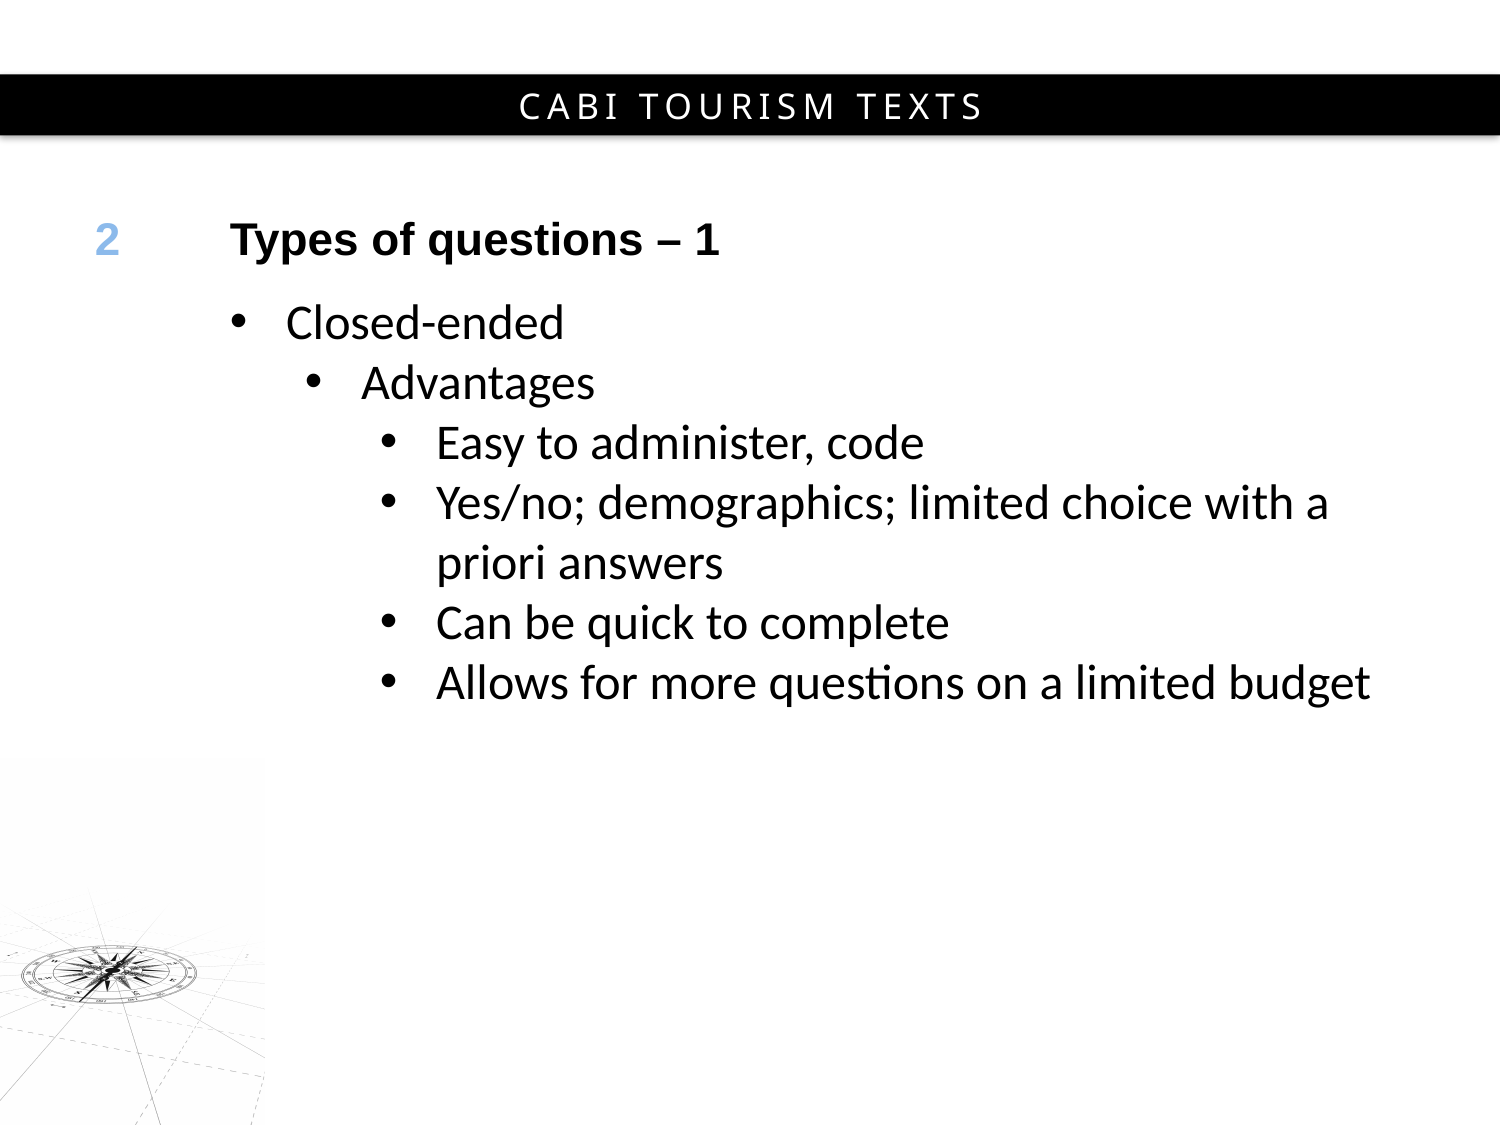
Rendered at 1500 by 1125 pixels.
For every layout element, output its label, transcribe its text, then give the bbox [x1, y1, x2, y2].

text_box Types of questions – 1 [215, 202, 1396, 272]
text_box CABI TOURISM TEXTS [0, 74, 1500, 136]
text_box 2 [0, 202, 215, 272]
picture [0, 758, 266, 1125]
text_box Closed-ended Advantages Easy to administer, code Yes/no; demographics; limited choice with a priori answers Can be quick to complete Allows for more questions on a limited budget [215, 282, 1396, 778]
